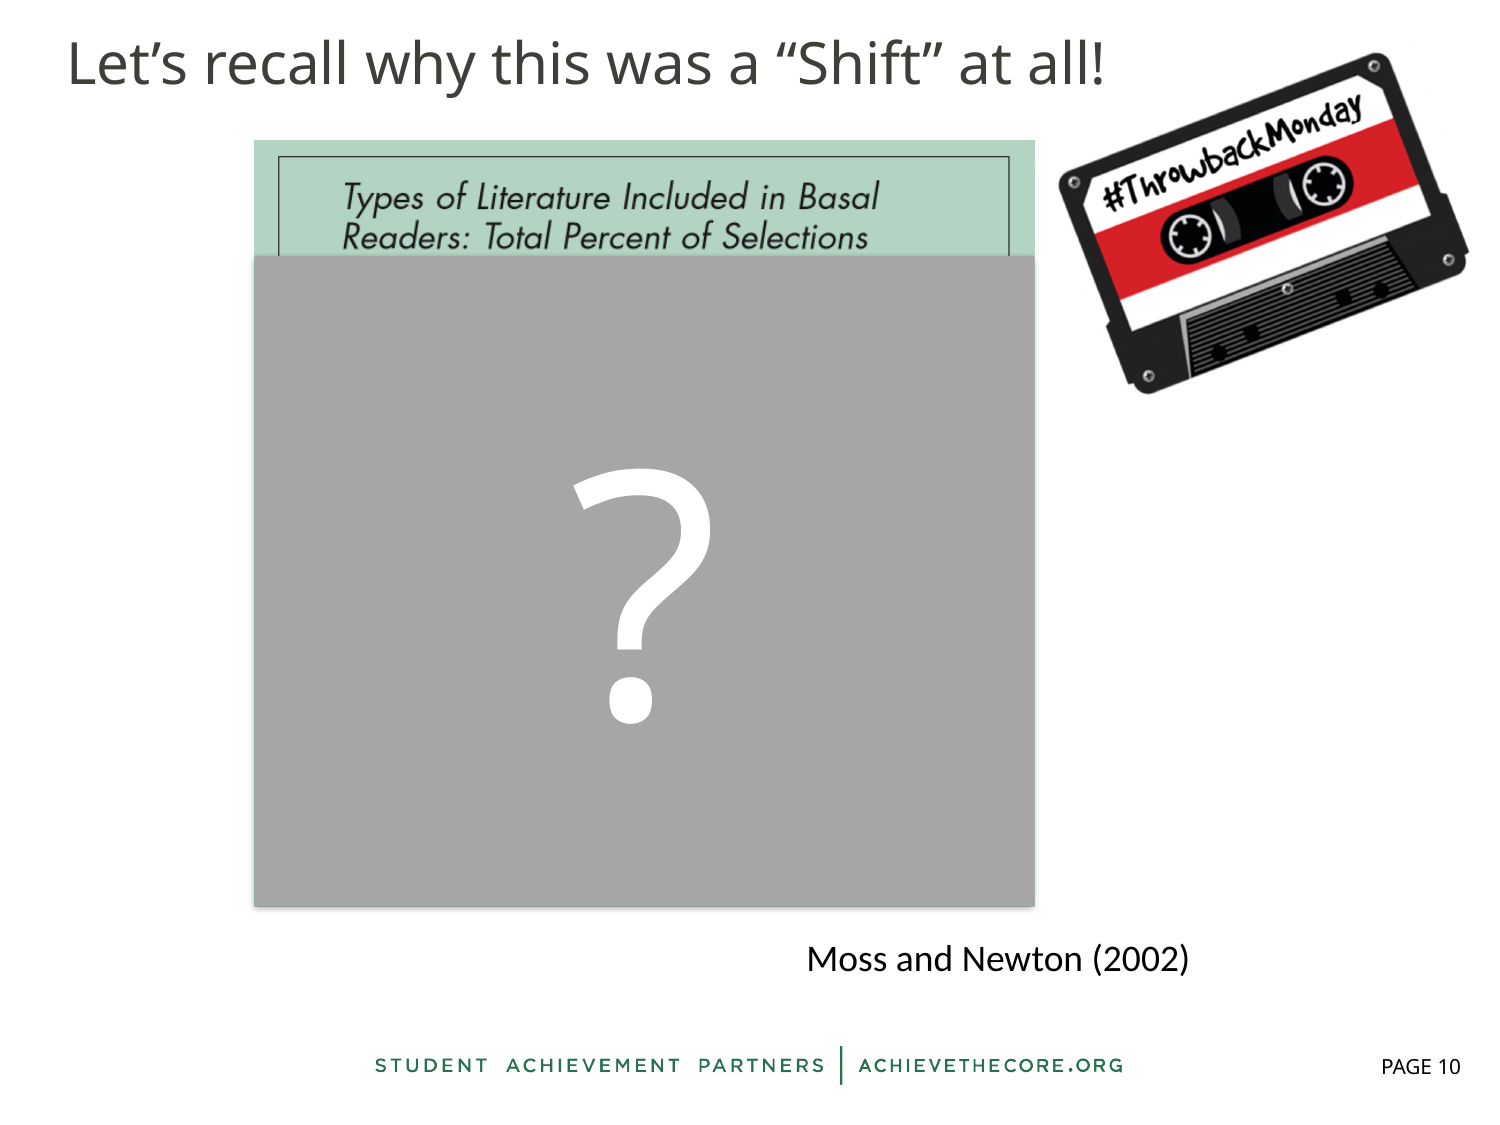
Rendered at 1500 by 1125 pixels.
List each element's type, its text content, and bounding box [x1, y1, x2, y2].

title Let’s recall why this was a “Shift” at all! [51, 0, 1402, 156]
text_box Moss and Newton (2002) [791, 926, 1206, 986]
picture [254, 20, 1499, 907]
picture [375, 1046, 1122, 1085]
